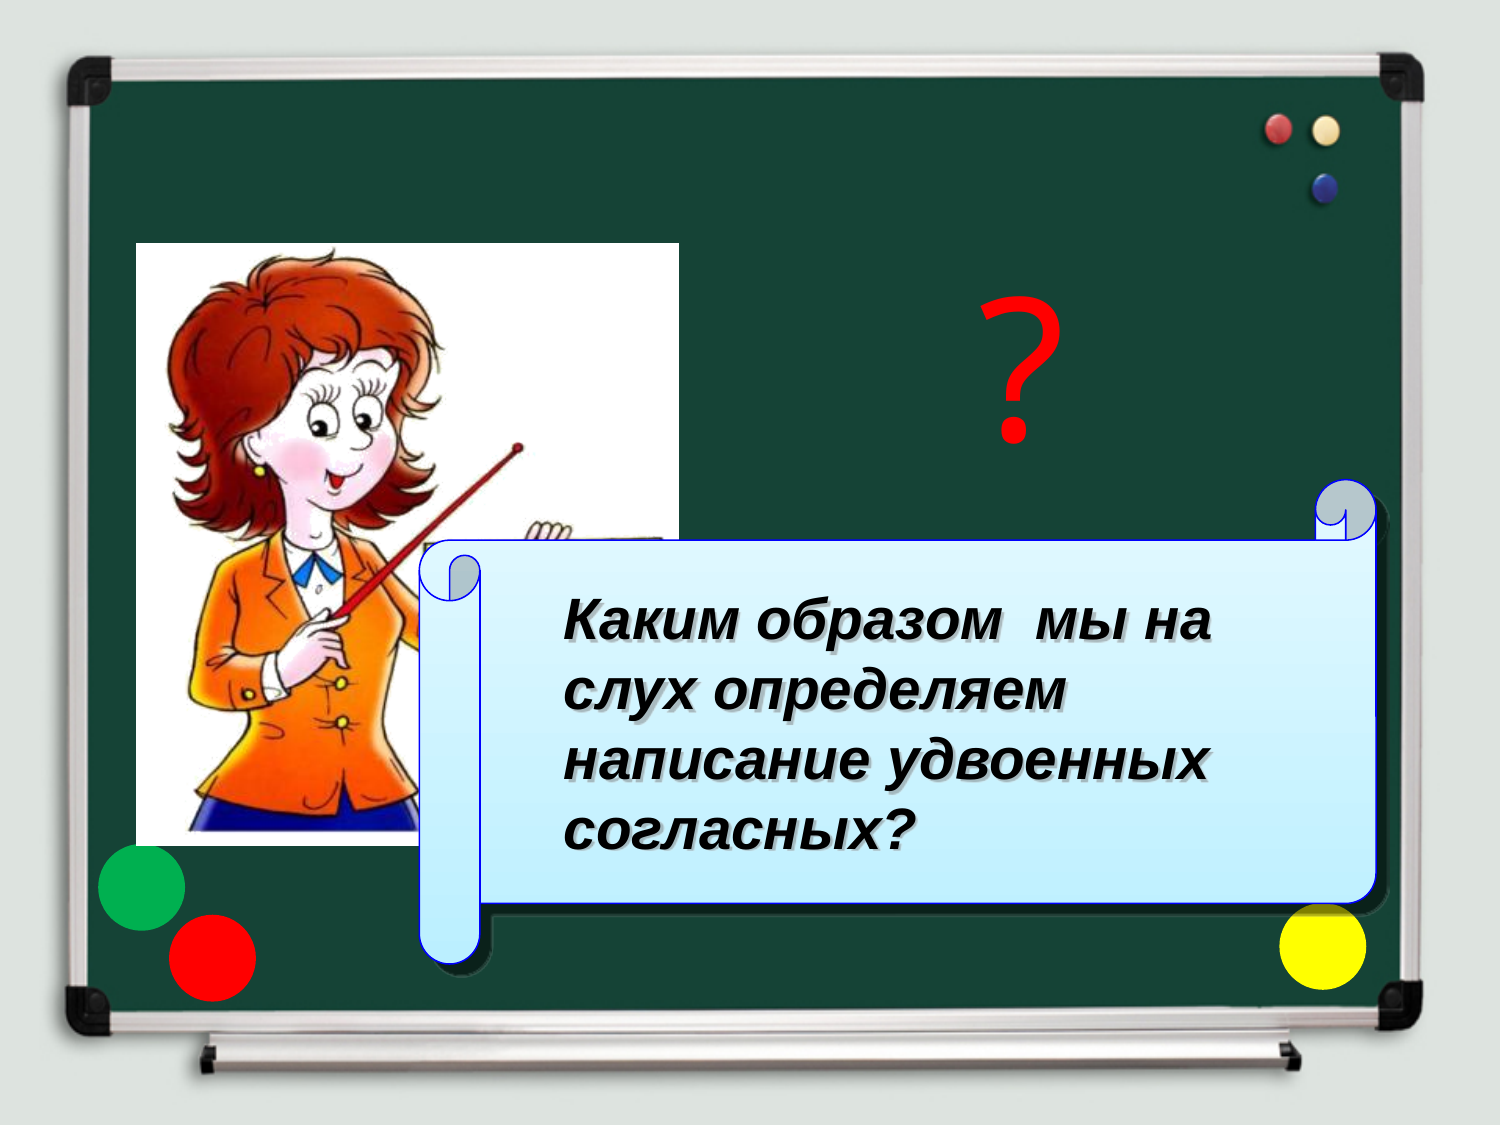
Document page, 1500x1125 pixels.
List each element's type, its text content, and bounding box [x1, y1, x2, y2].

title ? [832, 219, 1212, 504]
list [135, 243, 680, 847]
text_box Каким образом мы на слух определяем написание удвоенных согласных? [549, 574, 1294, 869]
picture [0, 0, 1500, 1125]
text_box [419, 479, 1377, 965]
